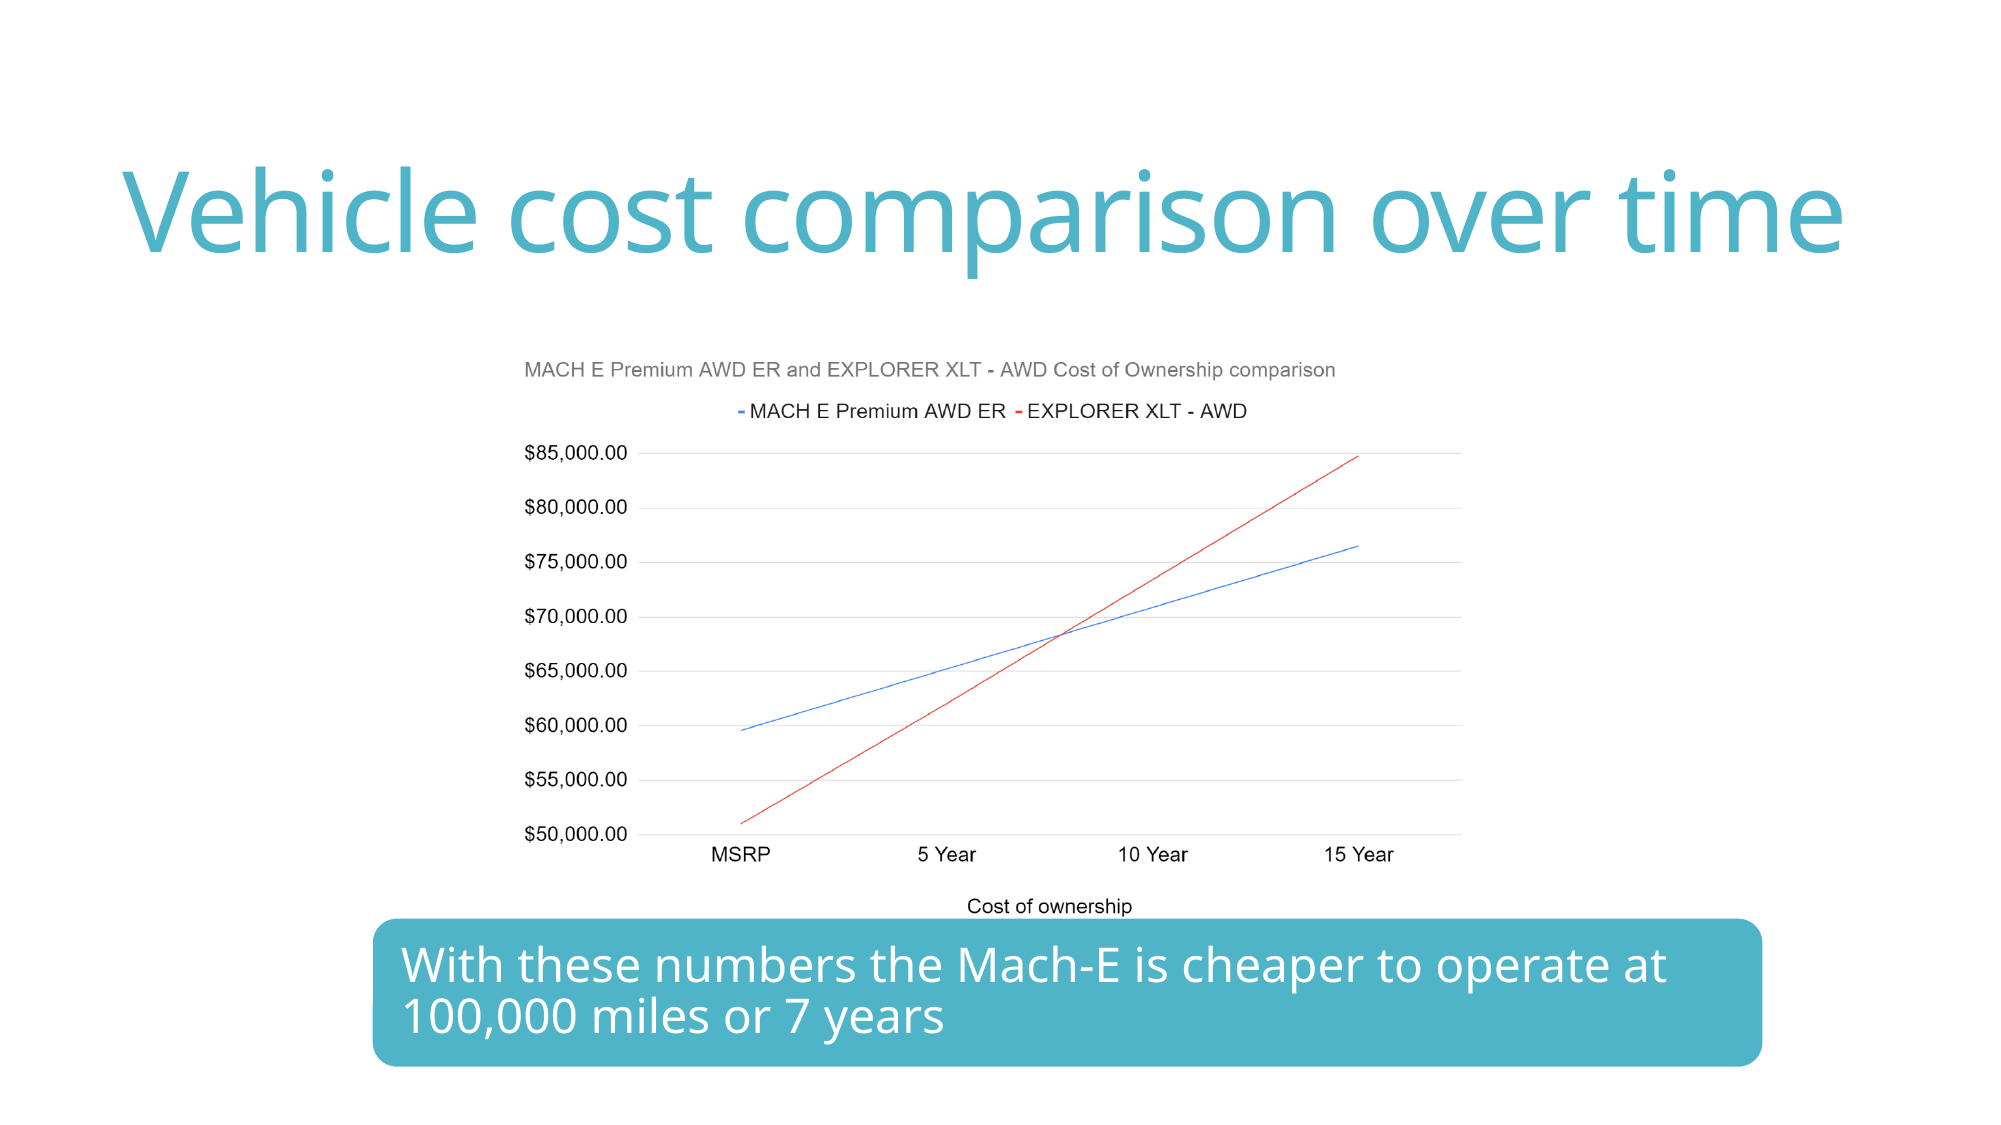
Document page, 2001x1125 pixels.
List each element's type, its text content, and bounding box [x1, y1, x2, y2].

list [493, 329, 1493, 916]
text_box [371, 916, 1764, 1069]
title Vehicle cost comparison over time [107, 81, 1875, 354]
